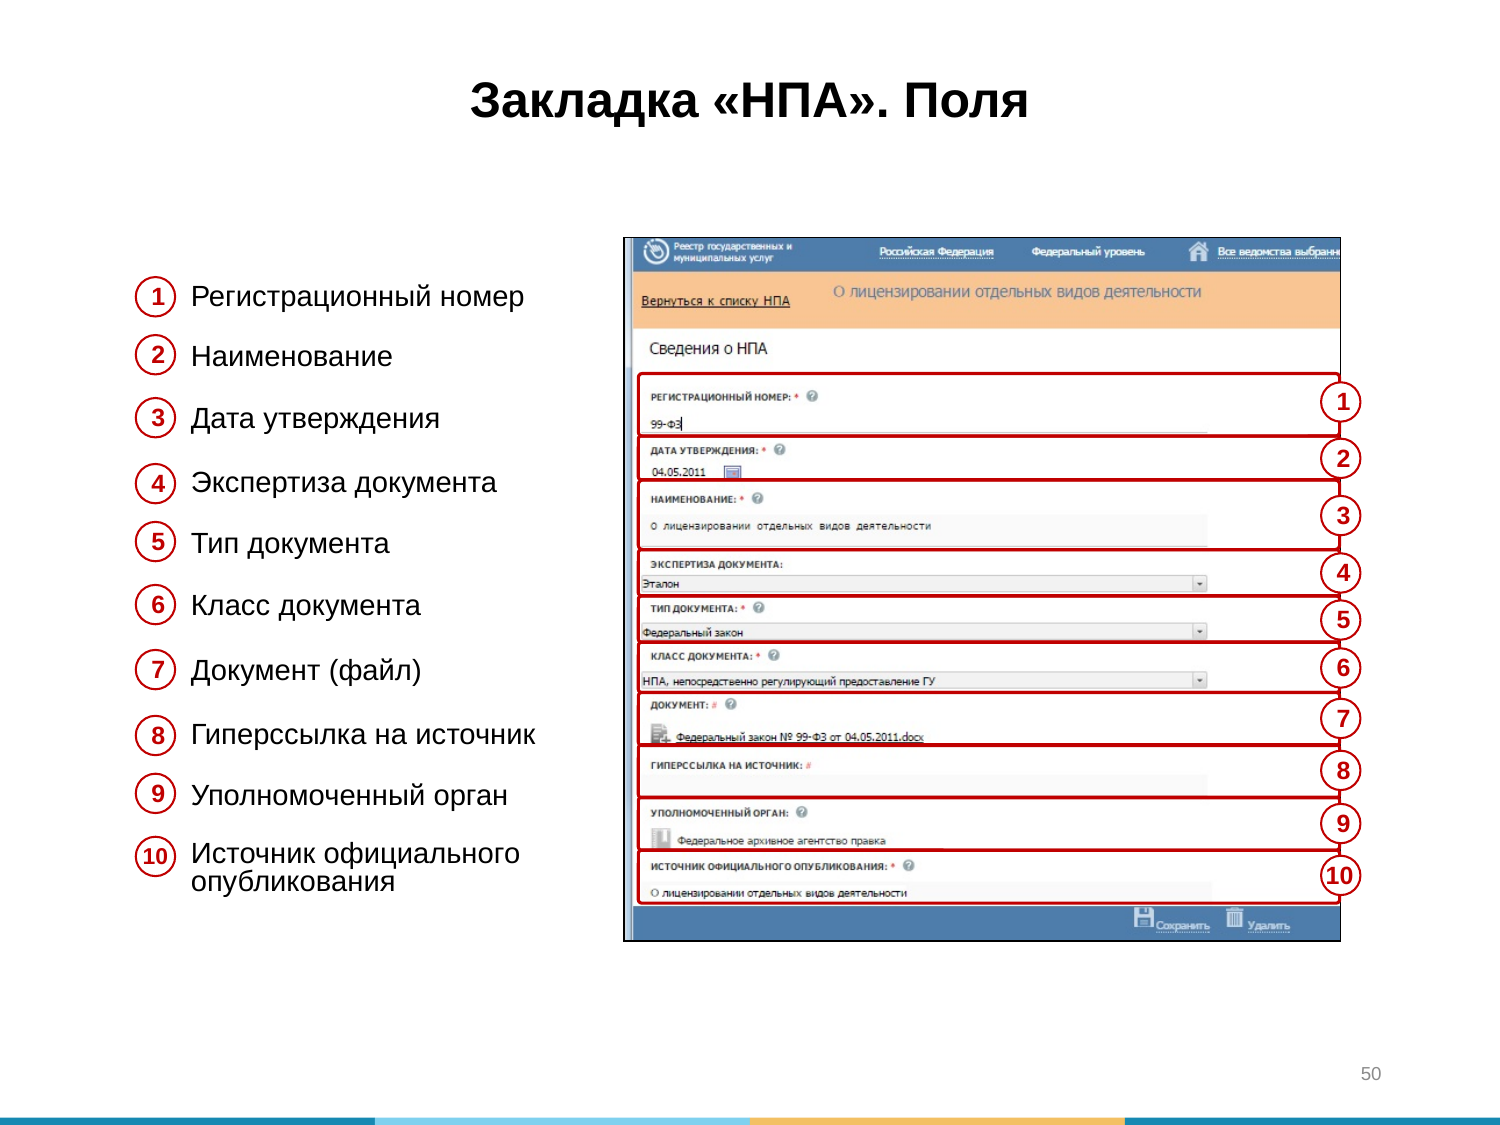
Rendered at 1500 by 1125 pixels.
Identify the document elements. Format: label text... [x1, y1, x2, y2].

slide_number 50 [1059, 1042, 1397, 1103]
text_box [0, 1117, 1500, 1125]
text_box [126, 238, 1374, 941]
text_box Закладка «НПА». Поля [97, 68, 1403, 139]
